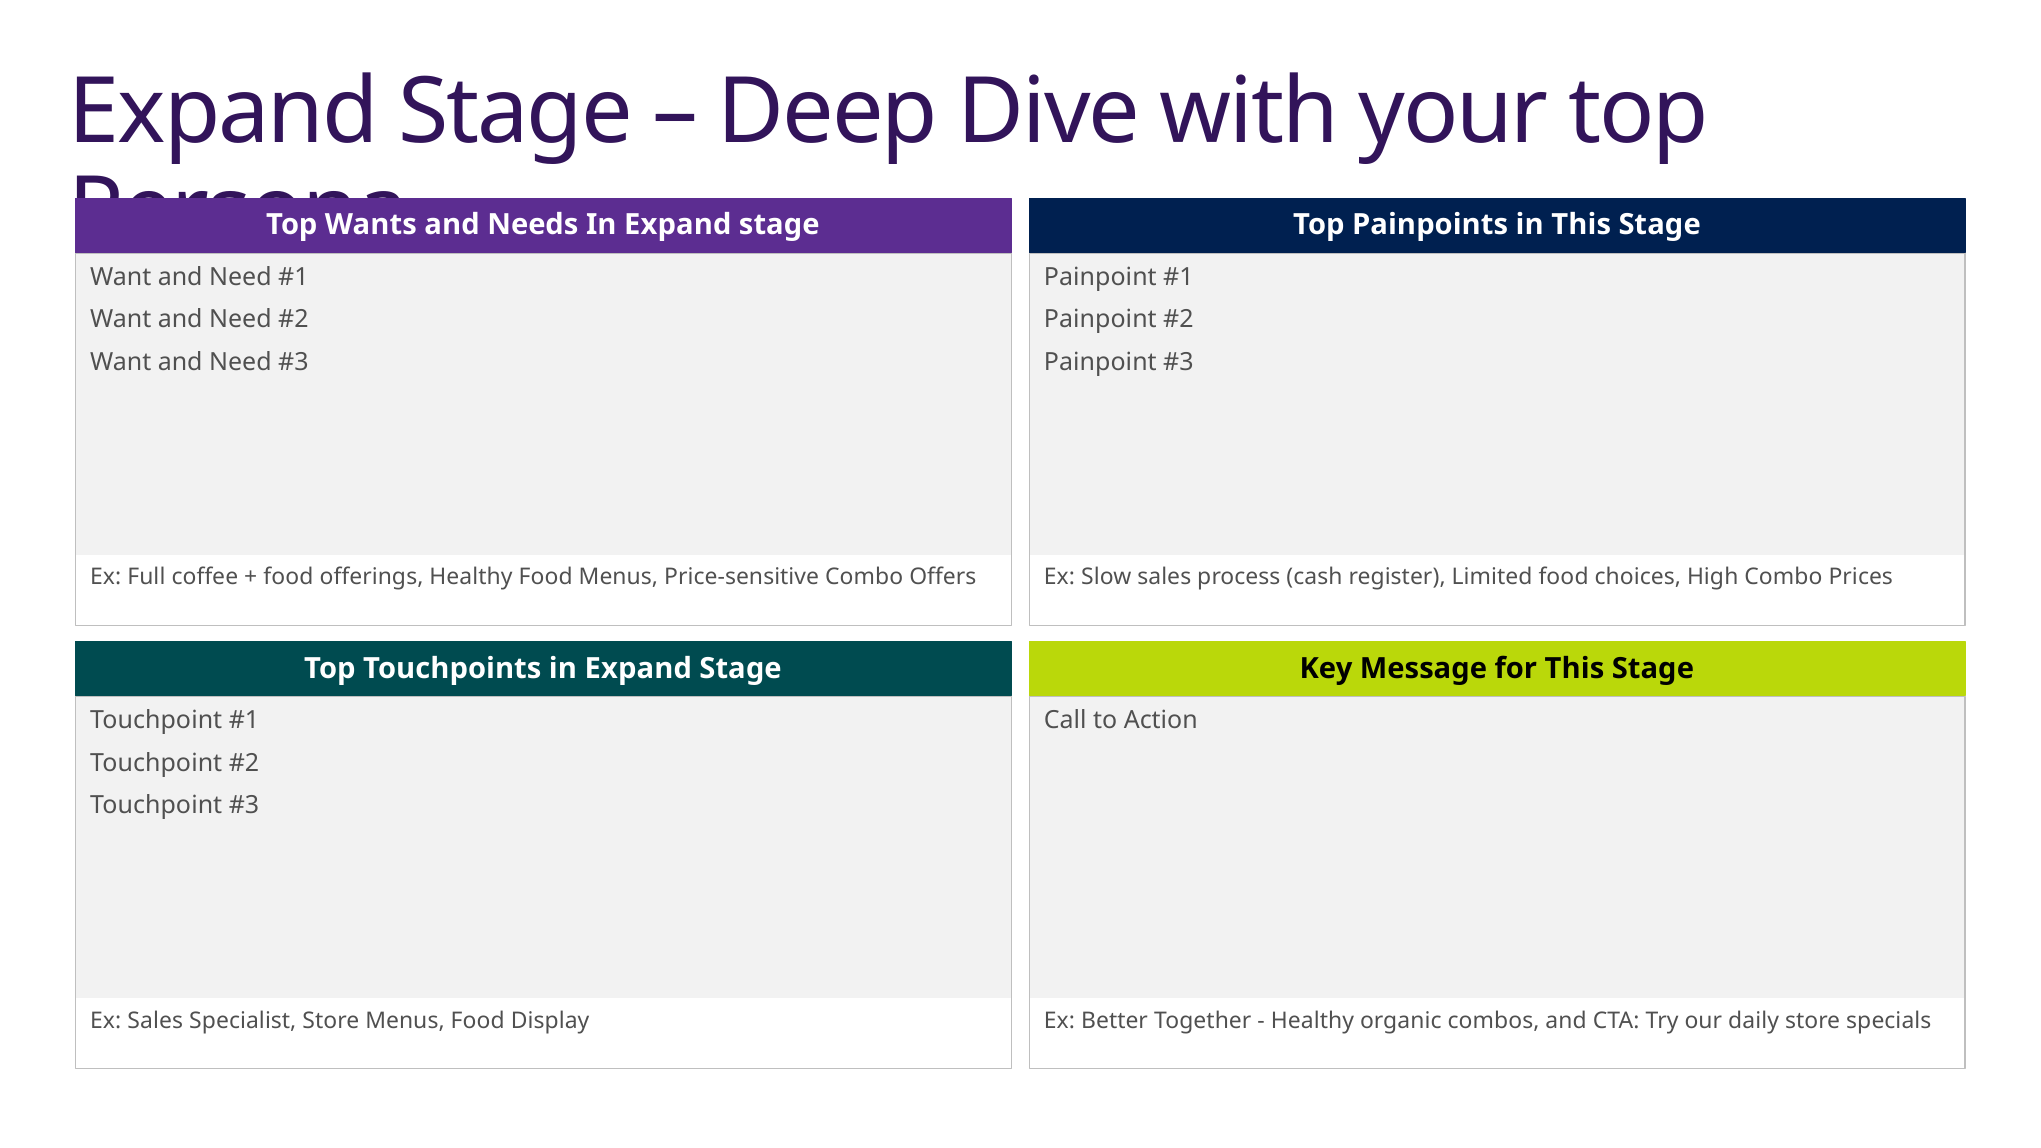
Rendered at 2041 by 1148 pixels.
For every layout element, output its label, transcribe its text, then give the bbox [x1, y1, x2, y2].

text_box Top Touchpoints in Expand Stage [74, 641, 1012, 696]
text_box Top Wants and Needs In Expand stage [74, 198, 1012, 253]
text_box Ex: Better Together - Healthy organic combos, and CTA: Try our daily store specials [1028, 696, 1966, 1069]
text_box Top Painpoints in This Stage [1028, 198, 1966, 253]
title Expand Stage – Deep Dive with your top Persona [45, 48, 1996, 199]
text_box Key Message for This Stage [1028, 641, 1966, 696]
text_box Ex: Sales Specialist, Store Menus, Food Display [74, 696, 1012, 1069]
text_box Ex: Slow sales process (cash register), Limited food choices, High Combo Prices [1028, 253, 1966, 626]
text_box Ex: Full coffee + food offerings, Healthy Food Menus, Price-sensitive Combo Offers [74, 253, 1012, 626]
